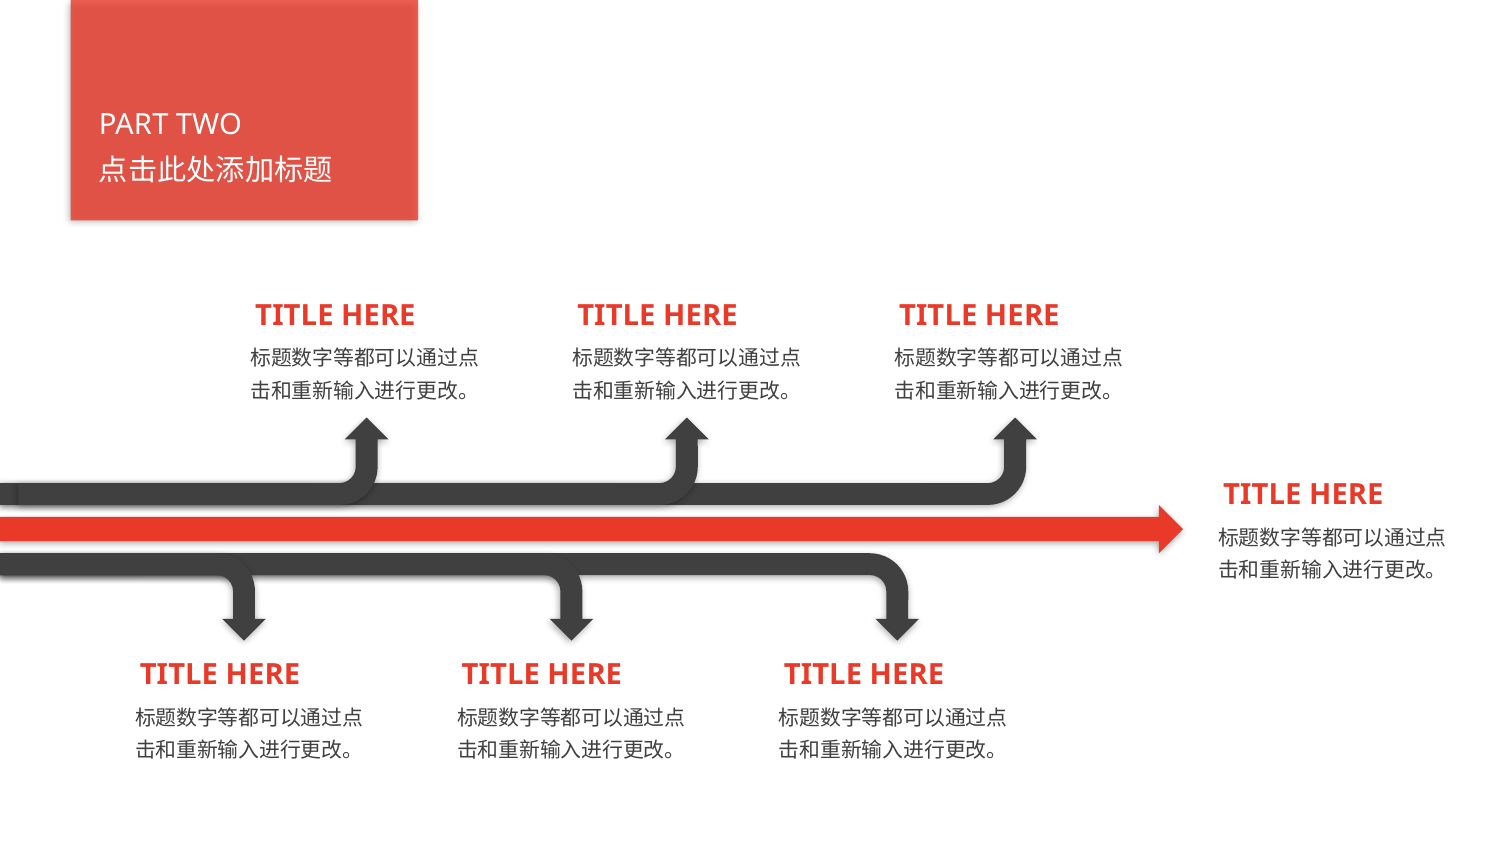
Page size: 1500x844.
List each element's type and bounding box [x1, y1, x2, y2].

text_box [365, 419, 710, 506]
text_box [226, 552, 594, 642]
text_box [0, 552, 267, 642]
text_box [120, 647, 391, 769]
text_box [17, 419, 390, 506]
text_box [685, 419, 1038, 506]
text_box [554, 552, 920, 642]
text_box [70, 0, 419, 221]
text_box [557, 288, 828, 410]
text_box [764, 647, 1035, 769]
text_box [235, 288, 506, 410]
text_box [441, 647, 713, 769]
text_box [0, 482, 17, 506]
text_box [0, 504, 1184, 554]
text_box [1203, 468, 1474, 590]
text_box [879, 288, 1150, 410]
